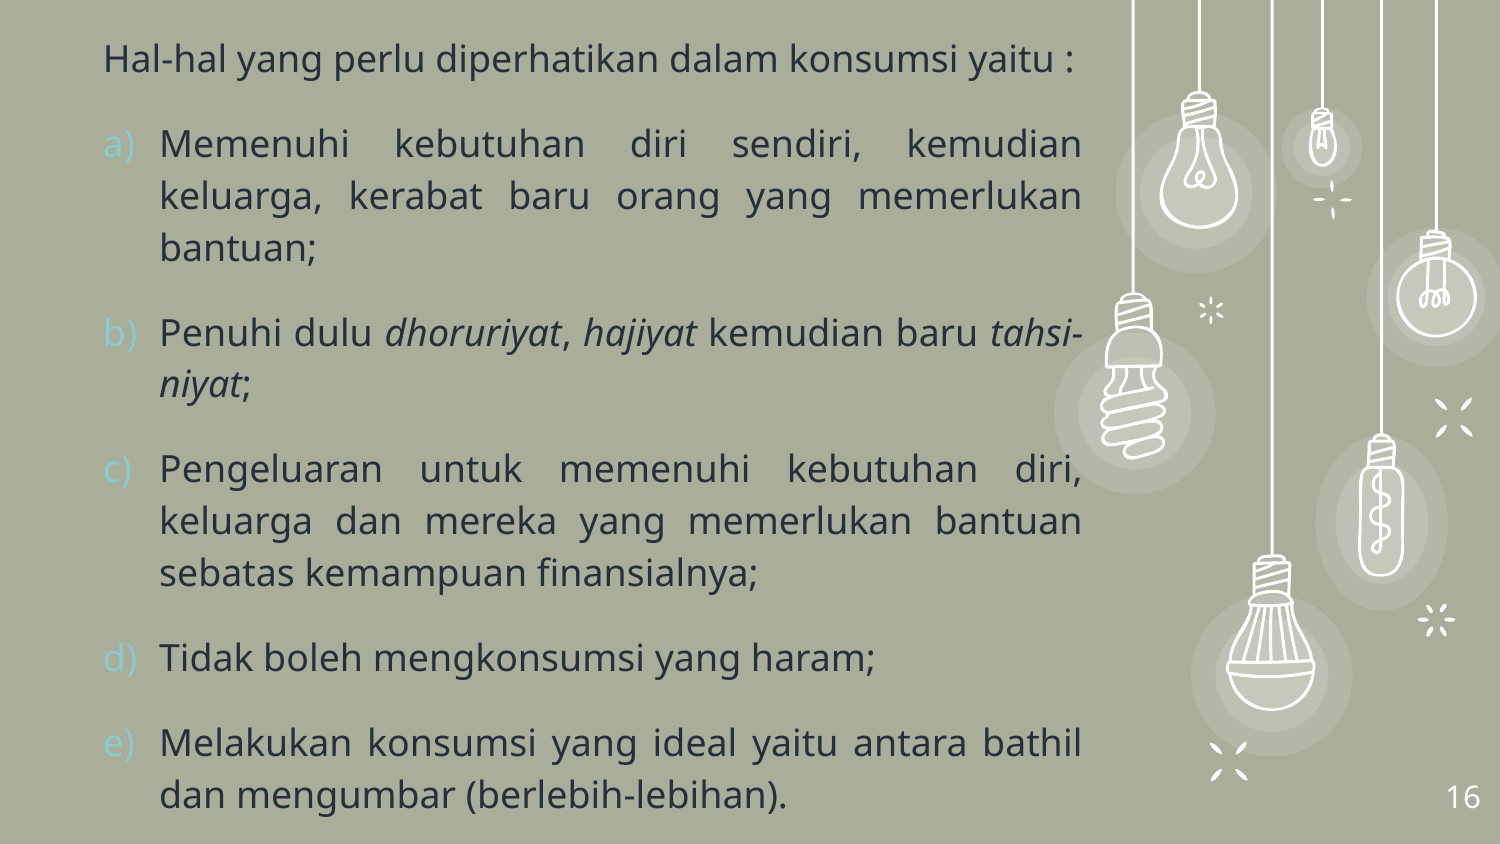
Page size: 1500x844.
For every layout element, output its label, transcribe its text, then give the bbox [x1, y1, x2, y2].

slide_number 16 [1426, 766, 1482, 832]
list Hal-hal yang perlu diperhatikan dalam konsumsi yaitu : Memenuhi kebutuhan diri sendiri, kemudian keluarga, kerabat baru orang yang memerlukan bantuan; Penuhi dulu dhoruriyat, hajiyat kemudian baru tahsi-niyat; Pengeluaran untuk memenuhi kebutuhan diri, keluarga dan mereka yang memerlukan bantuan sebatas kemampuan finansialnya; Tidak boleh mengkonsumsi yang haram; Melakukan konsumsi yang ideal yaitu antara bathil dan mengumbar (berlebih-lebihan). [102, 61, 1084, 783]
